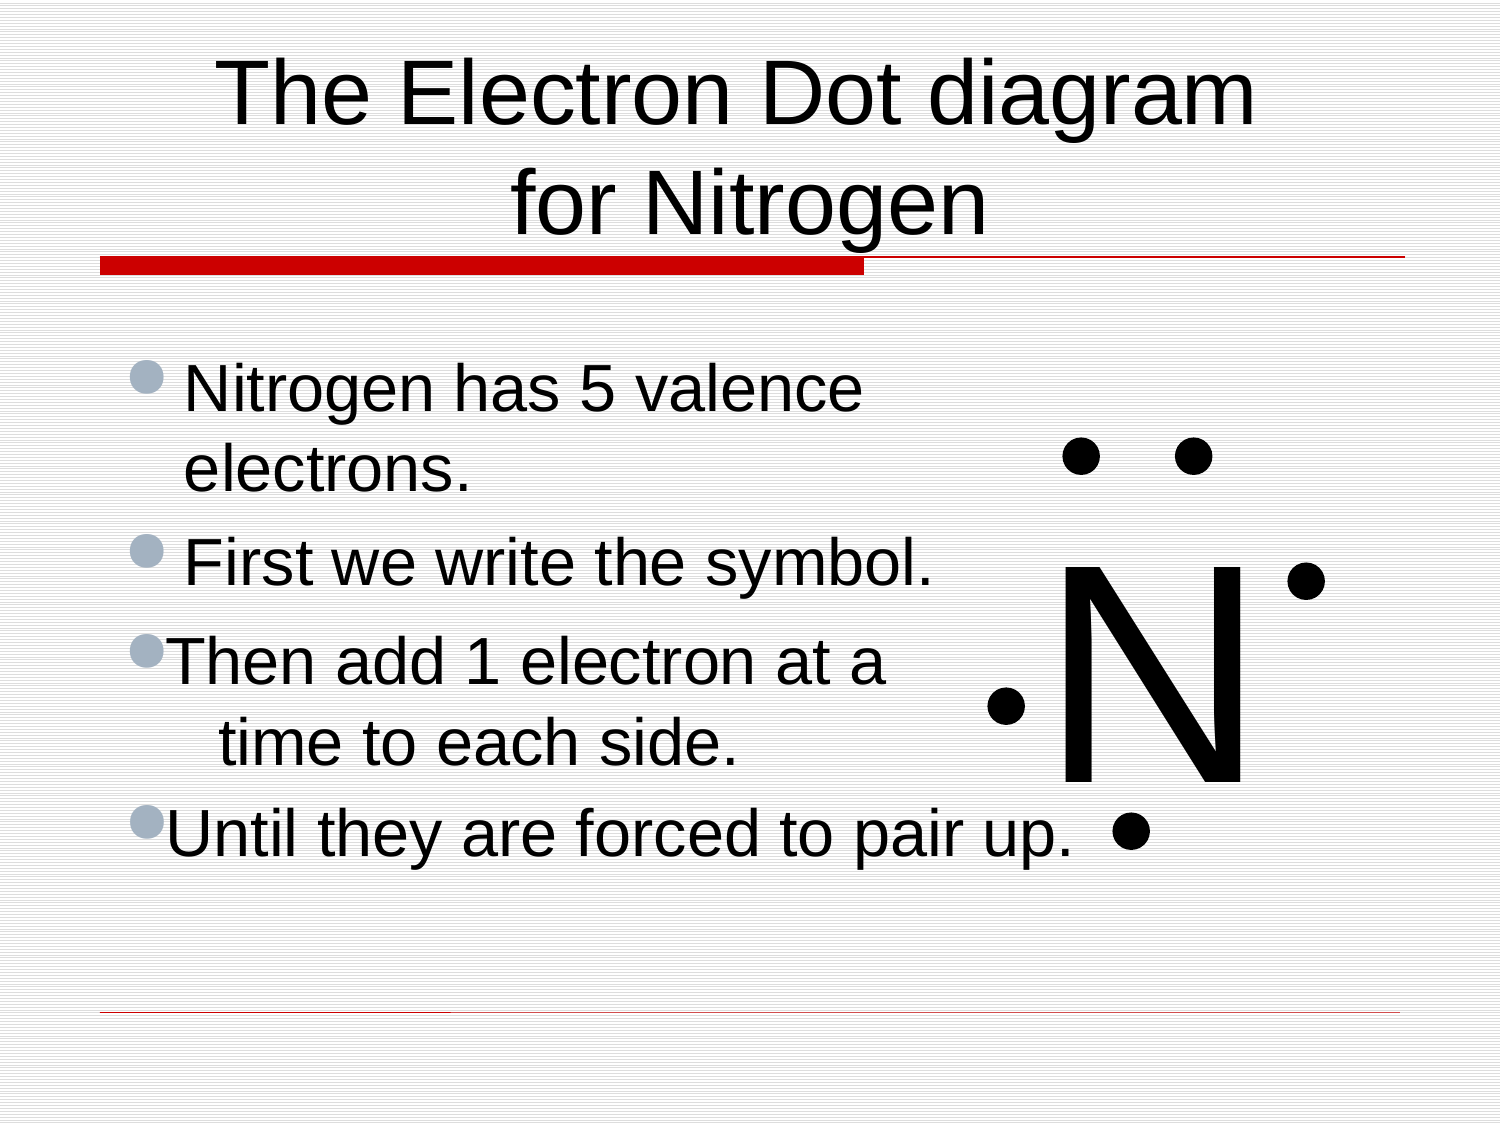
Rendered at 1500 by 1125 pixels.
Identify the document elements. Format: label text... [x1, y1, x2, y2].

text_box [1113, 813, 1149, 849]
text_box [1175, 438, 1212, 474]
text_box [1288, 563, 1324, 599]
text_box N [1024, 462, 1313, 853]
text_box Until they are forced to pair up. [112, 782, 1092, 878]
text_box [1063, 438, 1099, 474]
text_box Then add 1 electron at a time to each side. [112, 610, 938, 782]
text_box Nitrogen has 5 valence electrons. First we write the symbol. [112, 337, 963, 638]
text_box [988, 688, 1024, 724]
text_box The Electron Dot diagram for Nitrogen [112, 24, 1388, 260]
